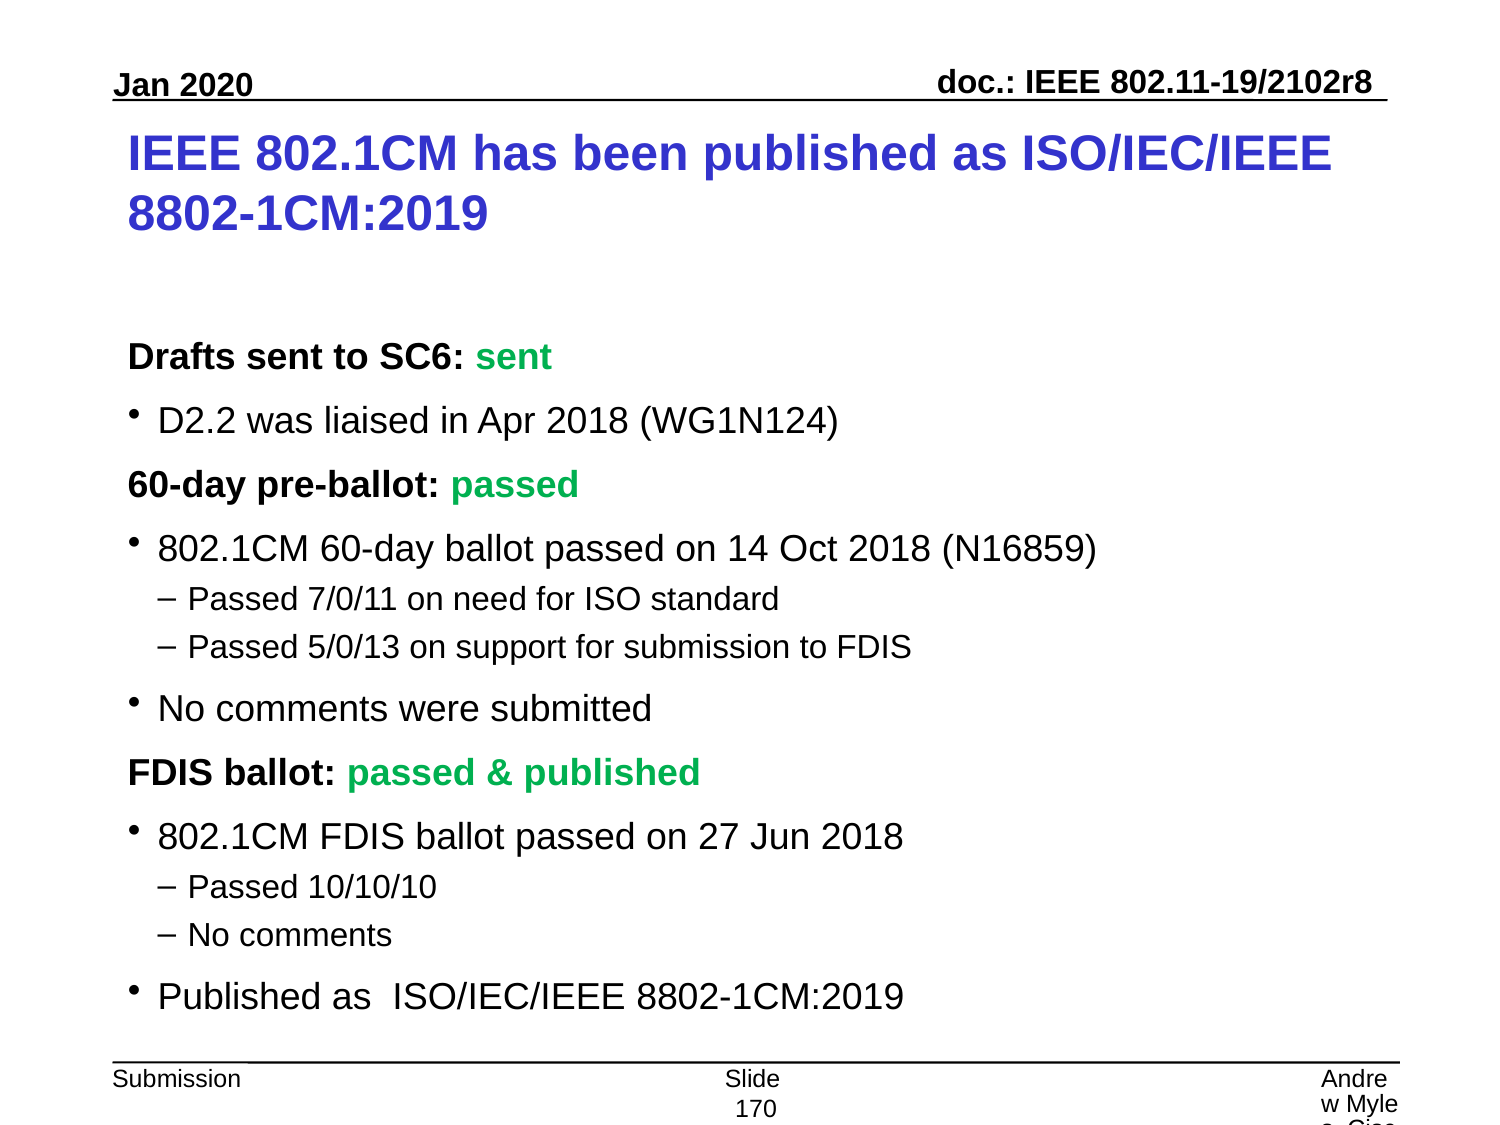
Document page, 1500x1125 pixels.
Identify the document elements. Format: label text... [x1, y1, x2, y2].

title IEEE 802.1CM has been published as ISO/IEC/IEEE 8802-1CM:2019 [112, 112, 1388, 288]
list Drafts sent to SC6: sent D2.2 was liaised in Apr 2018 (WG1N124) 60-day pre-ballot: passed 802.1CM 60-day ballot passed on 14 Oct 2018 (N16859) Passed 7/0/11 on need for ISO standard Passed 5/0/13 on support for submission to FDIS No comments were submitted FDIS ballot: passed & published 802.1CM FDIS ballot passed on 27 Jun 2018 Passed 10/10/10 No comments Published as ISO/IEC/IEEE 8802-1CM:2019 [112, 324, 1388, 1000]
footer Andrew Myles, Cisco [1320, 1061, 1402, 1093]
slide_number Slide 170 [709, 1061, 803, 1093]
